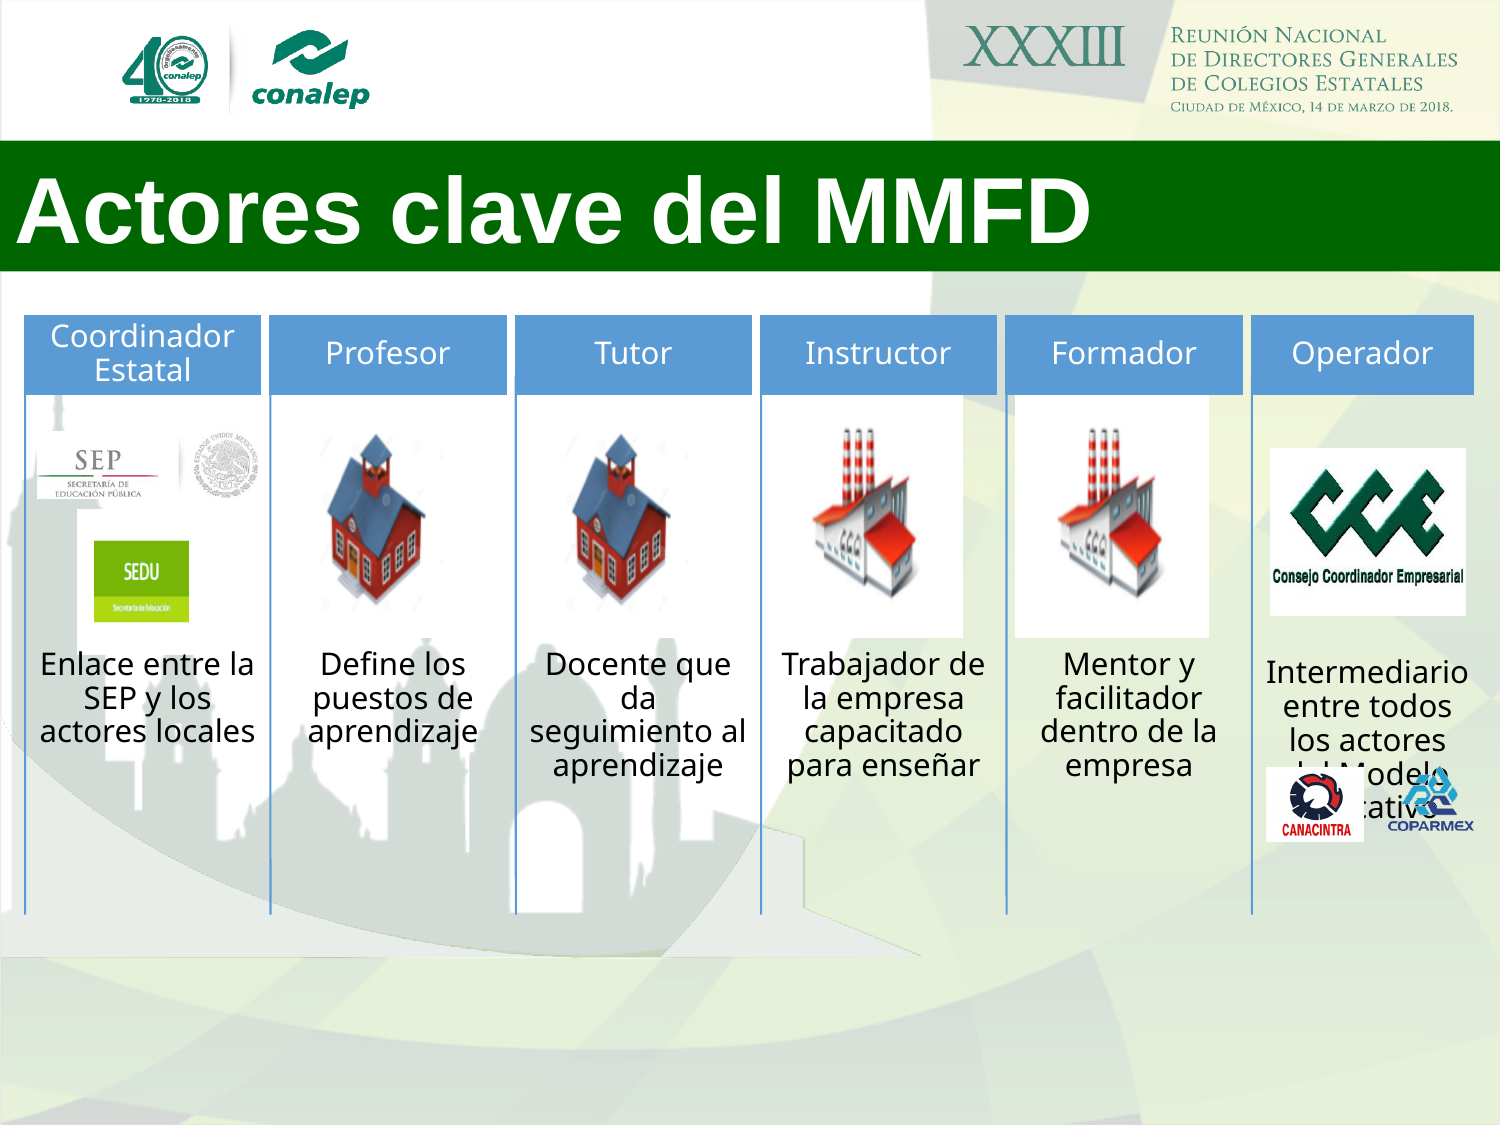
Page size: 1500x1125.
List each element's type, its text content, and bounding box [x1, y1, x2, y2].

picture [0, 0, 1500, 140]
text_box Actores clave del MMFD [0, 140, 1500, 273]
picture [0, 273, 1500, 1125]
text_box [24, 315, 1474, 932]
